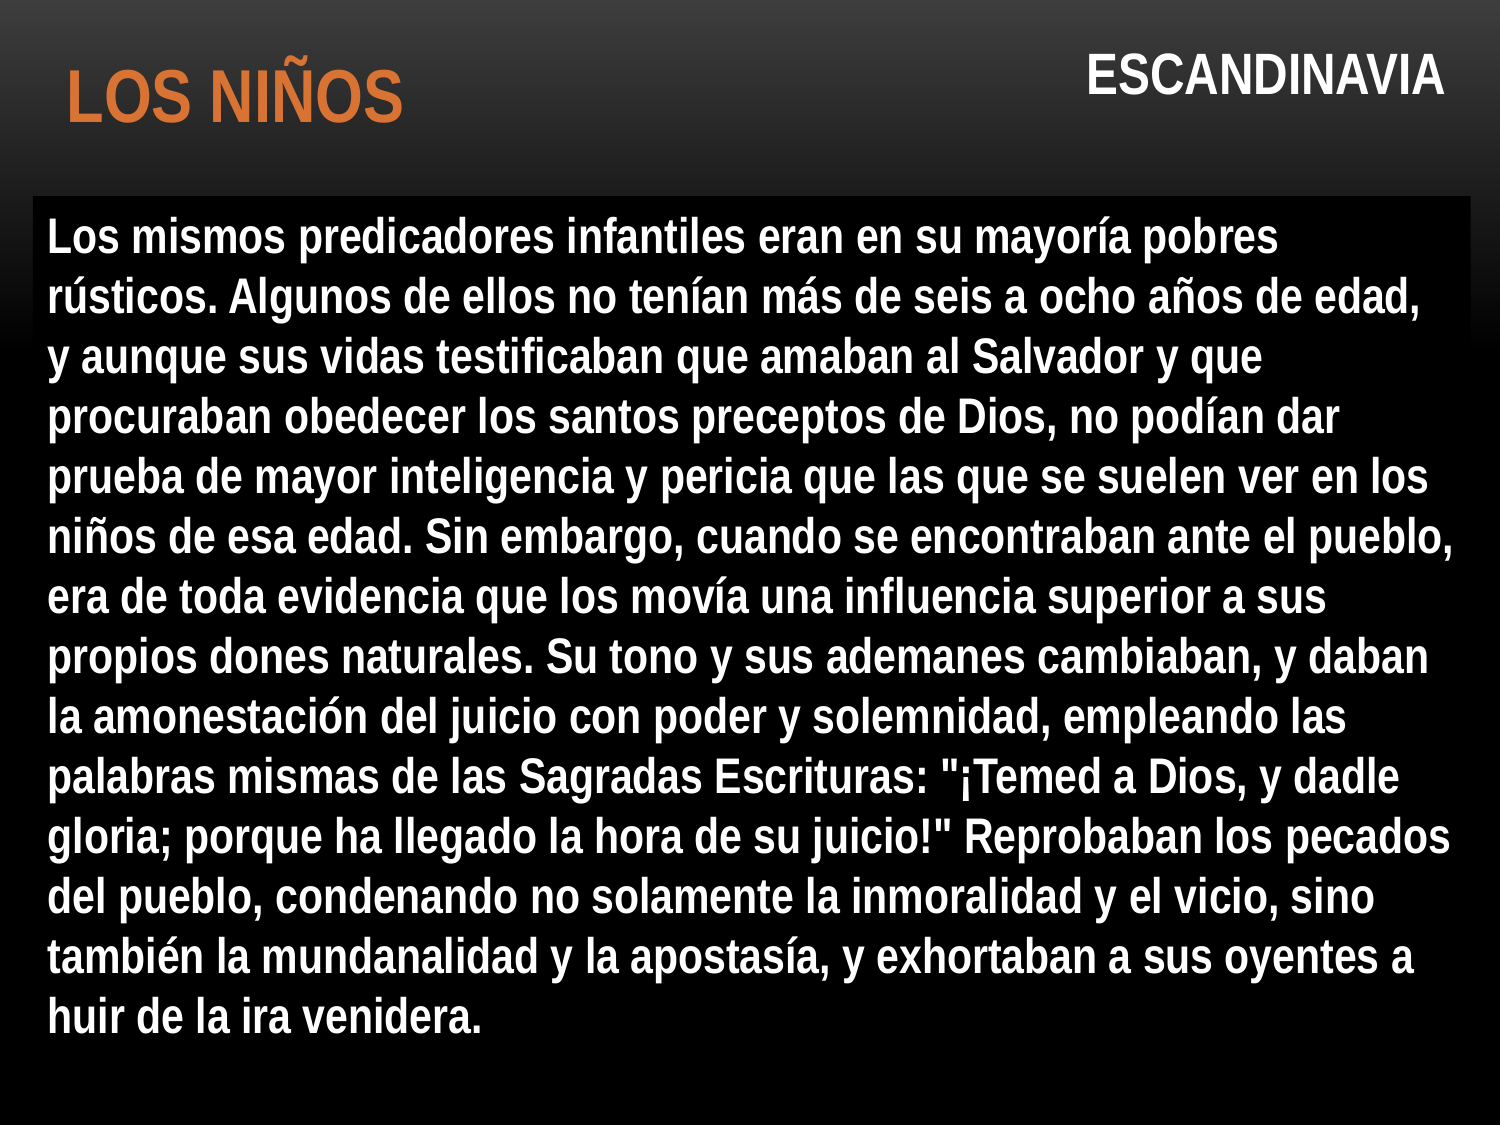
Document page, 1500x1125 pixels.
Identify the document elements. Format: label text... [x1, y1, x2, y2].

text_box Los mismos predicadores infantiles eran en su mayoría pobres rústicos. Algunos de ellos no tenían más de seis a ocho años de edad, y aunque sus vidas testificaban que amaban al Salvador y que procuraban obedecer los santos preceptos de Dios, no podían dar prueba de mayor inteligencia y pericia que las que se suelen ver en los niños de esa edad. Sin embargo, cuando se encontraban ante el pueblo, era de toda evidencia que los movía una influencia superior a sus propios dones naturales. Su tono y sus ademanes cambiaban, y daban la amonestación del juicio con poder y solemnidad, empleando las palabras mismas de las Sagradas Escrituras: "¡Temed a Dios, y dadle gloria; porque ha llegado la hora de su juicio!" Reprobaban los pecados del pueblo, condenando no solamente la inmoralidad y el vicio, sino también la mundanalidad y la apostasía, y exhortaban a sus oyentes a huir de la ira venidera. [32, 196, 1471, 1051]
text_box LOS NIÑOS [51, 39, 443, 145]
text_box ESCANDINAVIA [1071, 28, 1462, 114]
picture [0, 0, 1500, 1125]
